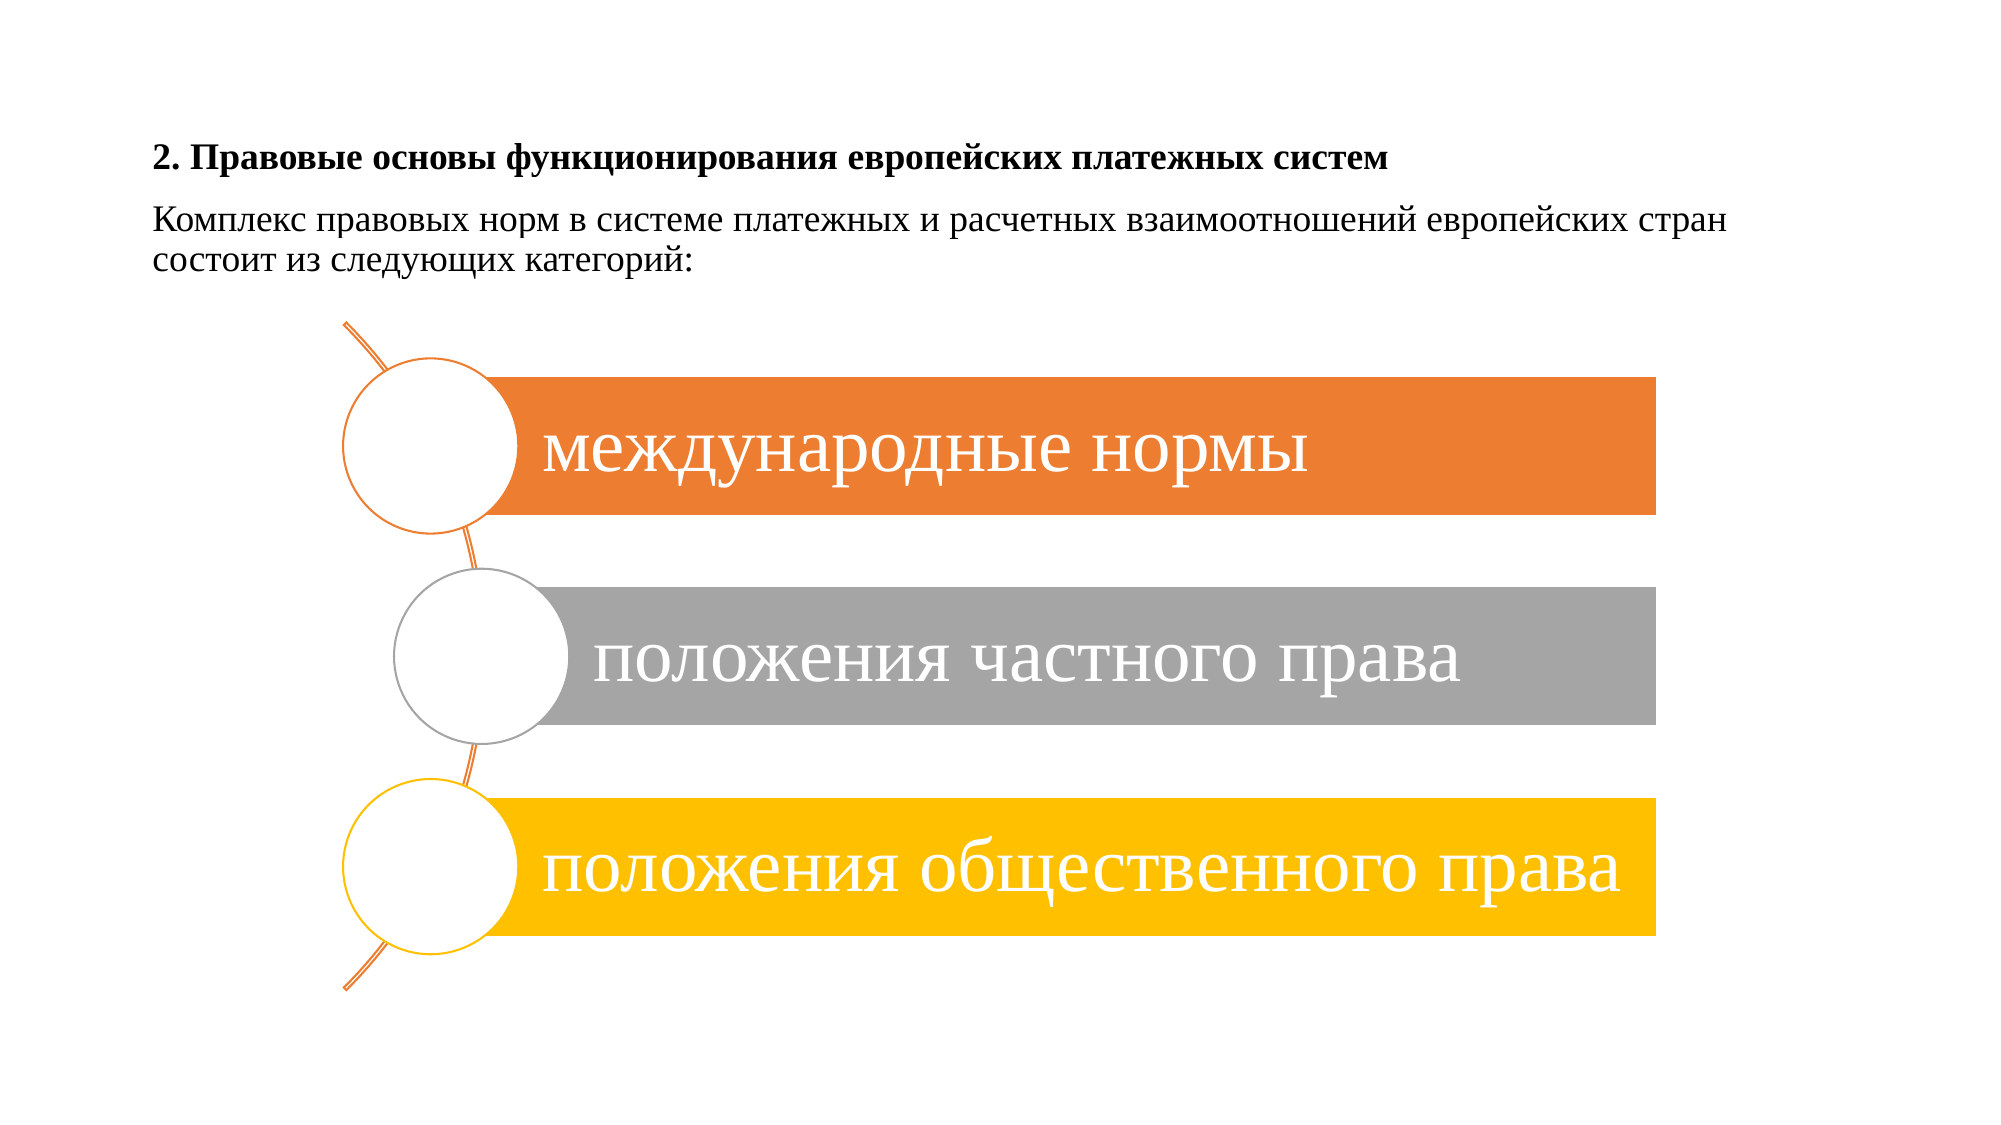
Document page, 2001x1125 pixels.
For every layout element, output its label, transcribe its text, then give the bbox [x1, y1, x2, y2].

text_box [333, 305, 1667, 1007]
list 2. Правовые основы функционирования европейских платежных систем Комплекс правовых норм в системе платежных и расчетных взаимоотношений европейских стран состоит из следующих категорий: [137, 129, 1863, 1014]
